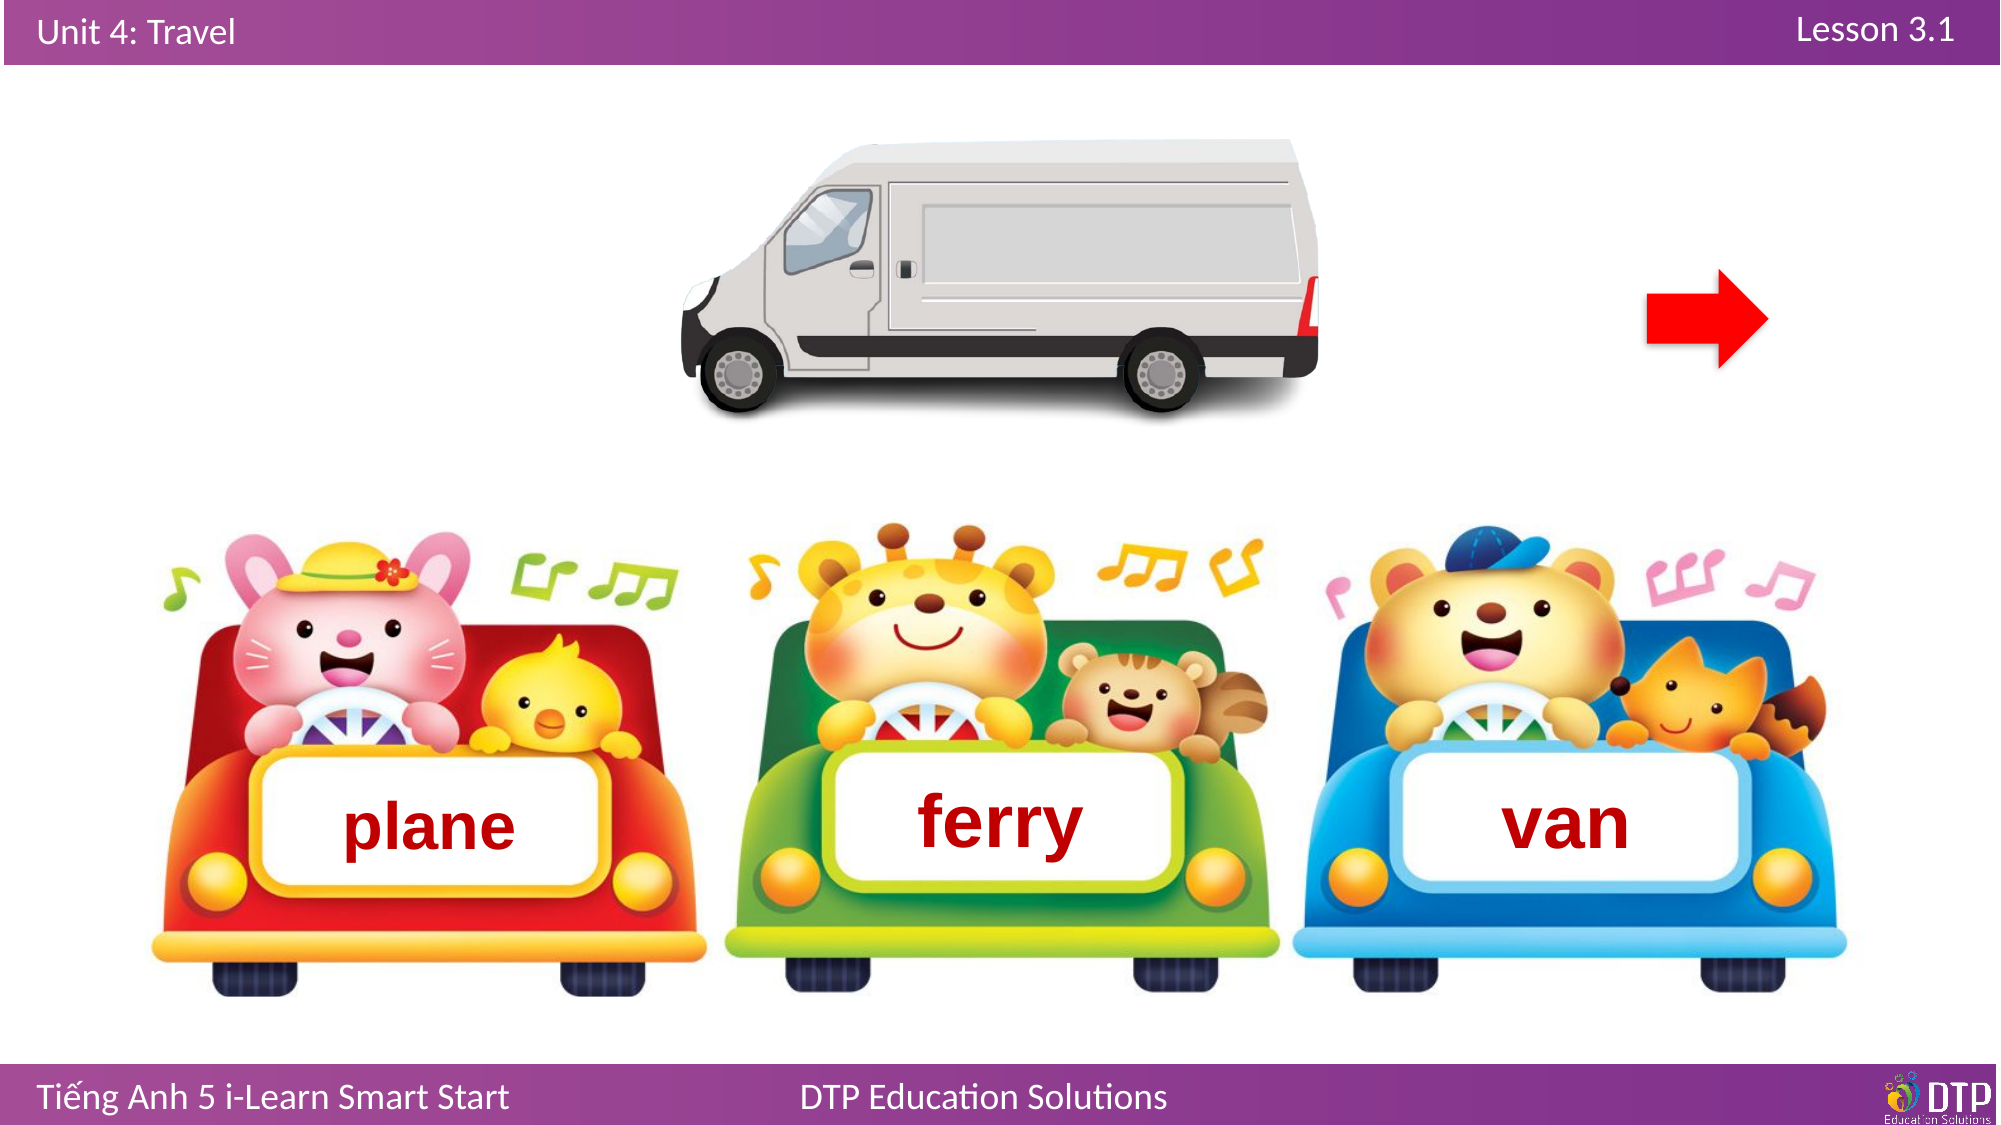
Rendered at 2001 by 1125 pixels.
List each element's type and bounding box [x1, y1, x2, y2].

text_box [718, 518, 1284, 997]
picture [0, 1064, 1996, 1125]
text_box [143, 512, 715, 997]
text_box [1645, 266, 1771, 372]
picture [667, 128, 1333, 427]
text_box [1287, 515, 1889, 997]
picture [4, 0, 2000, 65]
